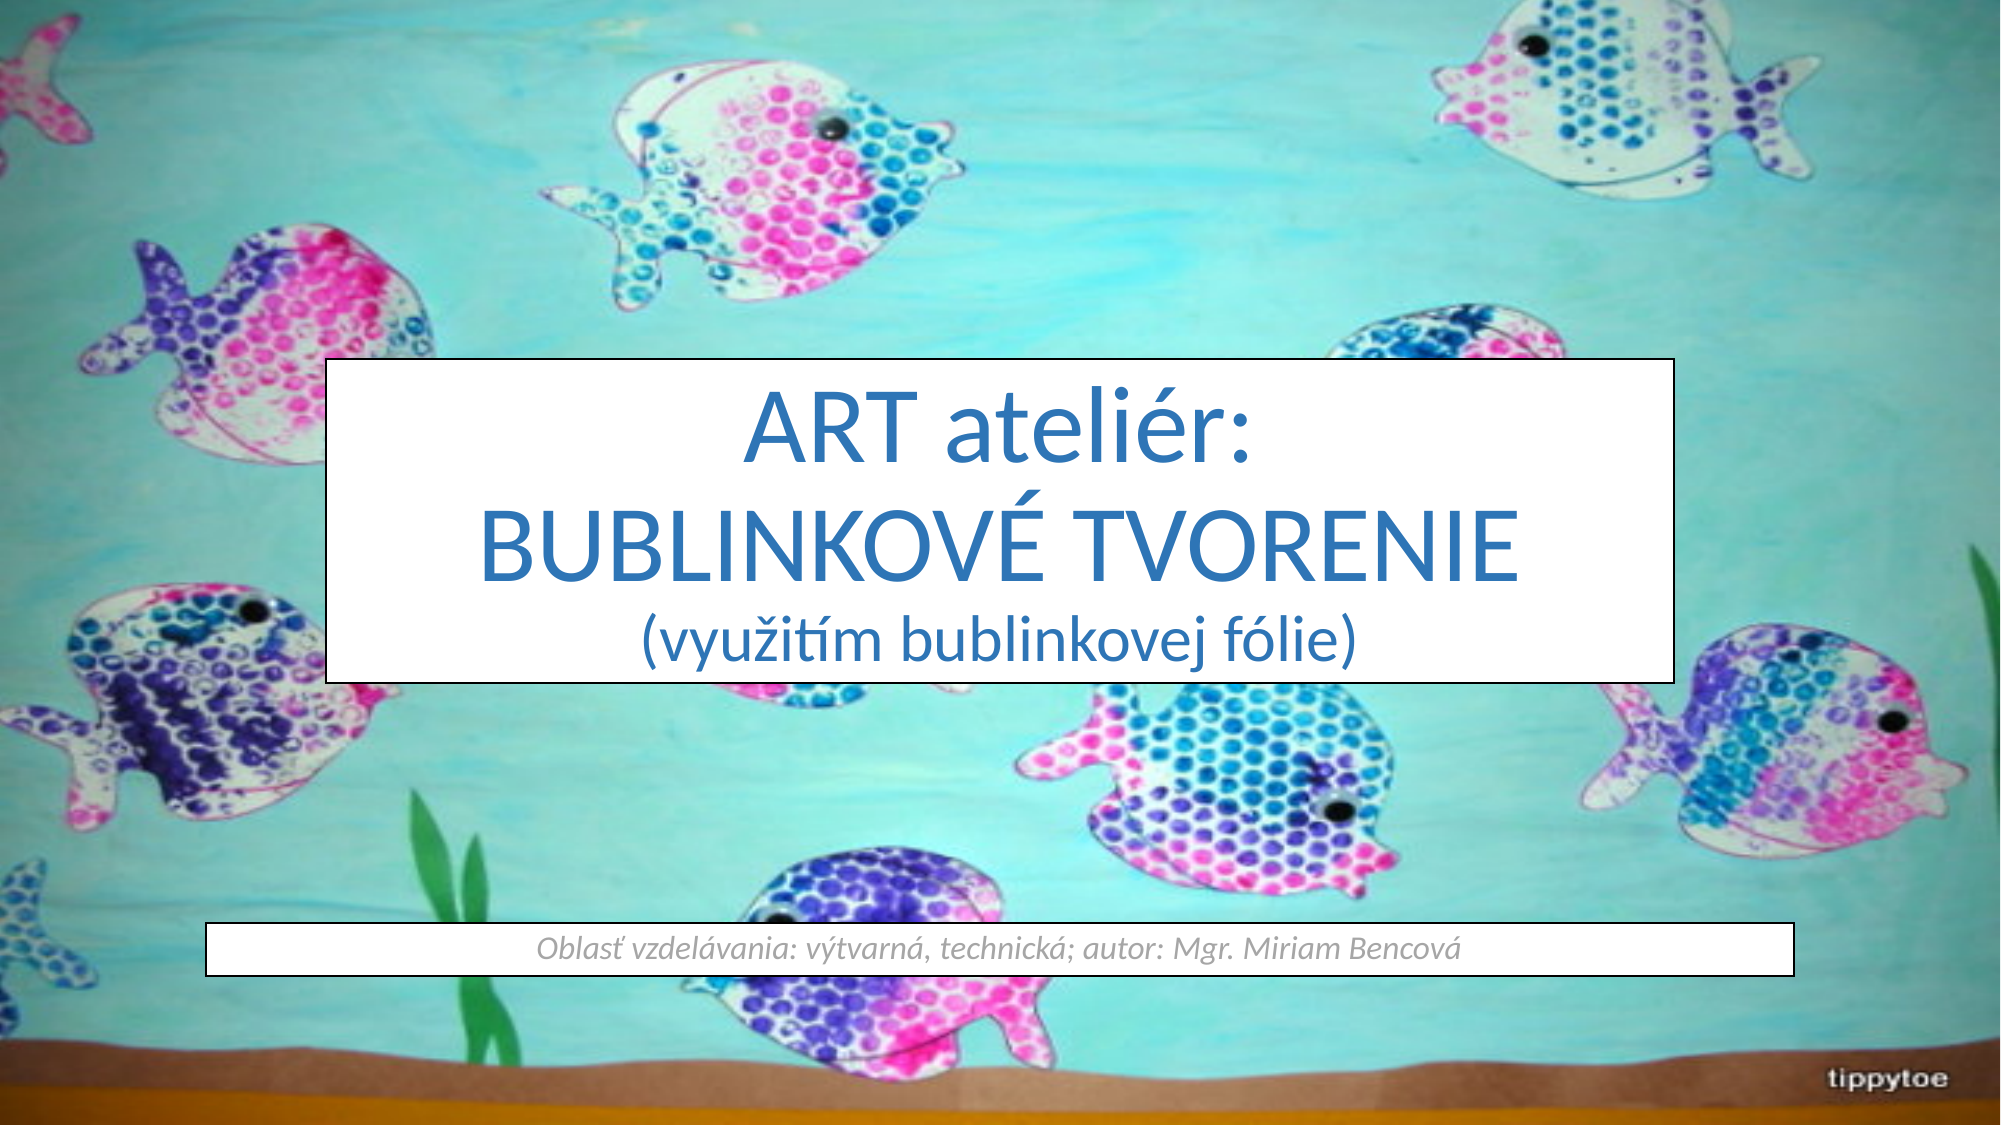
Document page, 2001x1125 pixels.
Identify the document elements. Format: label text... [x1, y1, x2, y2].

picture [0, 0, 2001, 1125]
title ART ateliér: BUBLINKOVÉ TVORENIE (využitím bublinkovej fólie) [325, 358, 1675, 684]
subtitle Oblasť vzdelávania: výtvarná, technická; autor: Mgr. Miriam Bencová [205, 922, 1795, 977]
